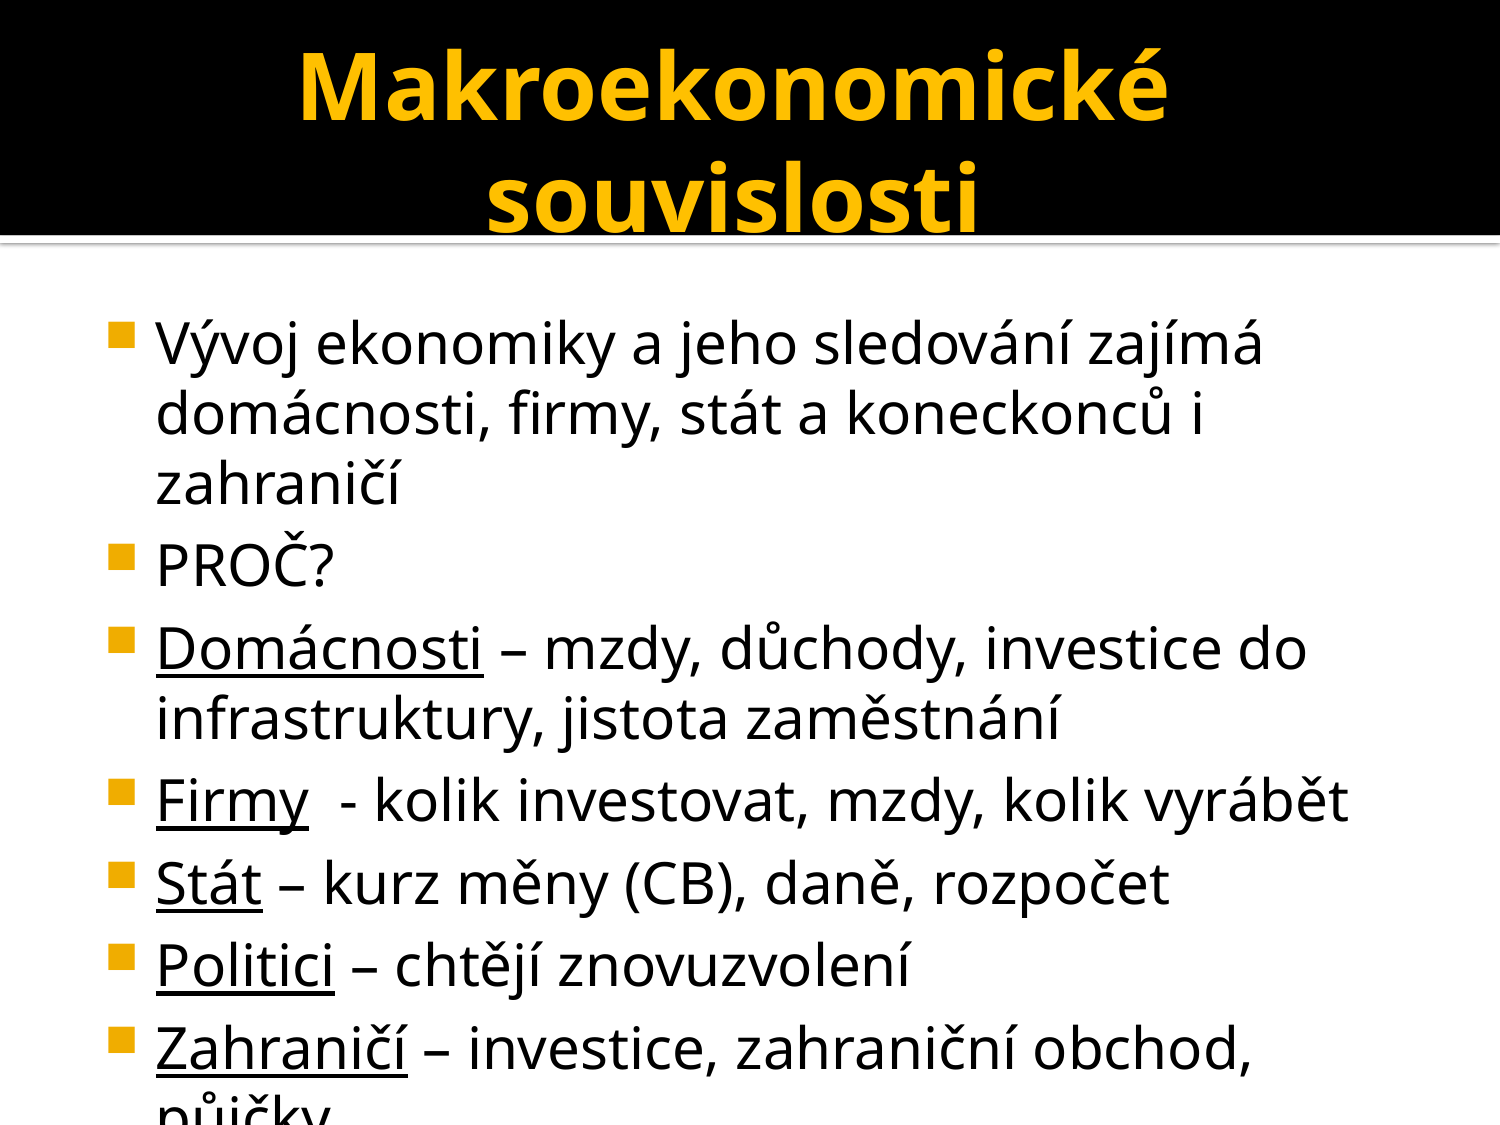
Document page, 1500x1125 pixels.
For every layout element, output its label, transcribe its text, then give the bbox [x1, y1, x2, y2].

title Makroekonomické souvislosti [35, 45, 1425, 233]
list Vývoj ekonomiky a jeho sledování zajímá domácnosti, firmy, stát a koneckonců i zahraničí PROČ? Domácnosti – mzdy, důchody, investice do infrastruktury, jistota zaměstnání Firmy - kolik investovat, mzdy, kolik vyrábět Stát – kurz měny (CB), daně, rozpočet Politici – chtějí znovuzvolení Zahraničí – investice, zahraniční obchod, půjčky Kde jde zjistit data? [74, 290, 1426, 1051]
